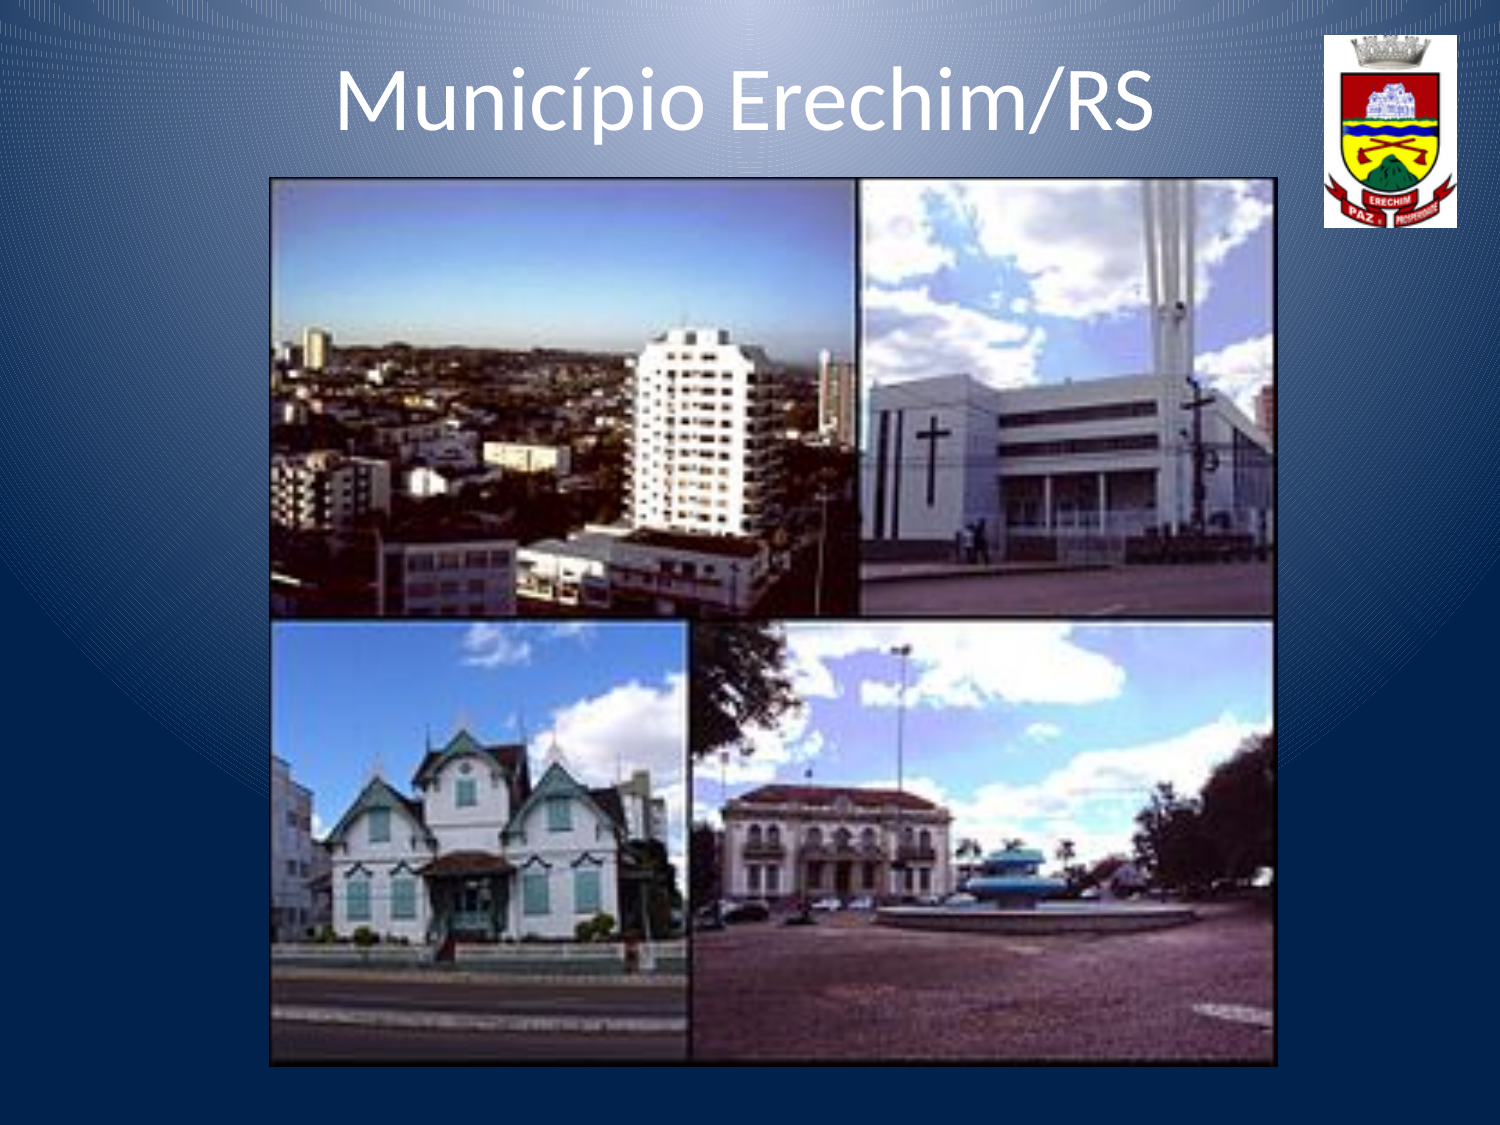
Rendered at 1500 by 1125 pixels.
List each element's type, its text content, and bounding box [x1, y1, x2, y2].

title Município Erechim/RS [70, 0, 1421, 188]
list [269, 177, 1278, 1067]
picture [1323, 34, 1458, 228]
